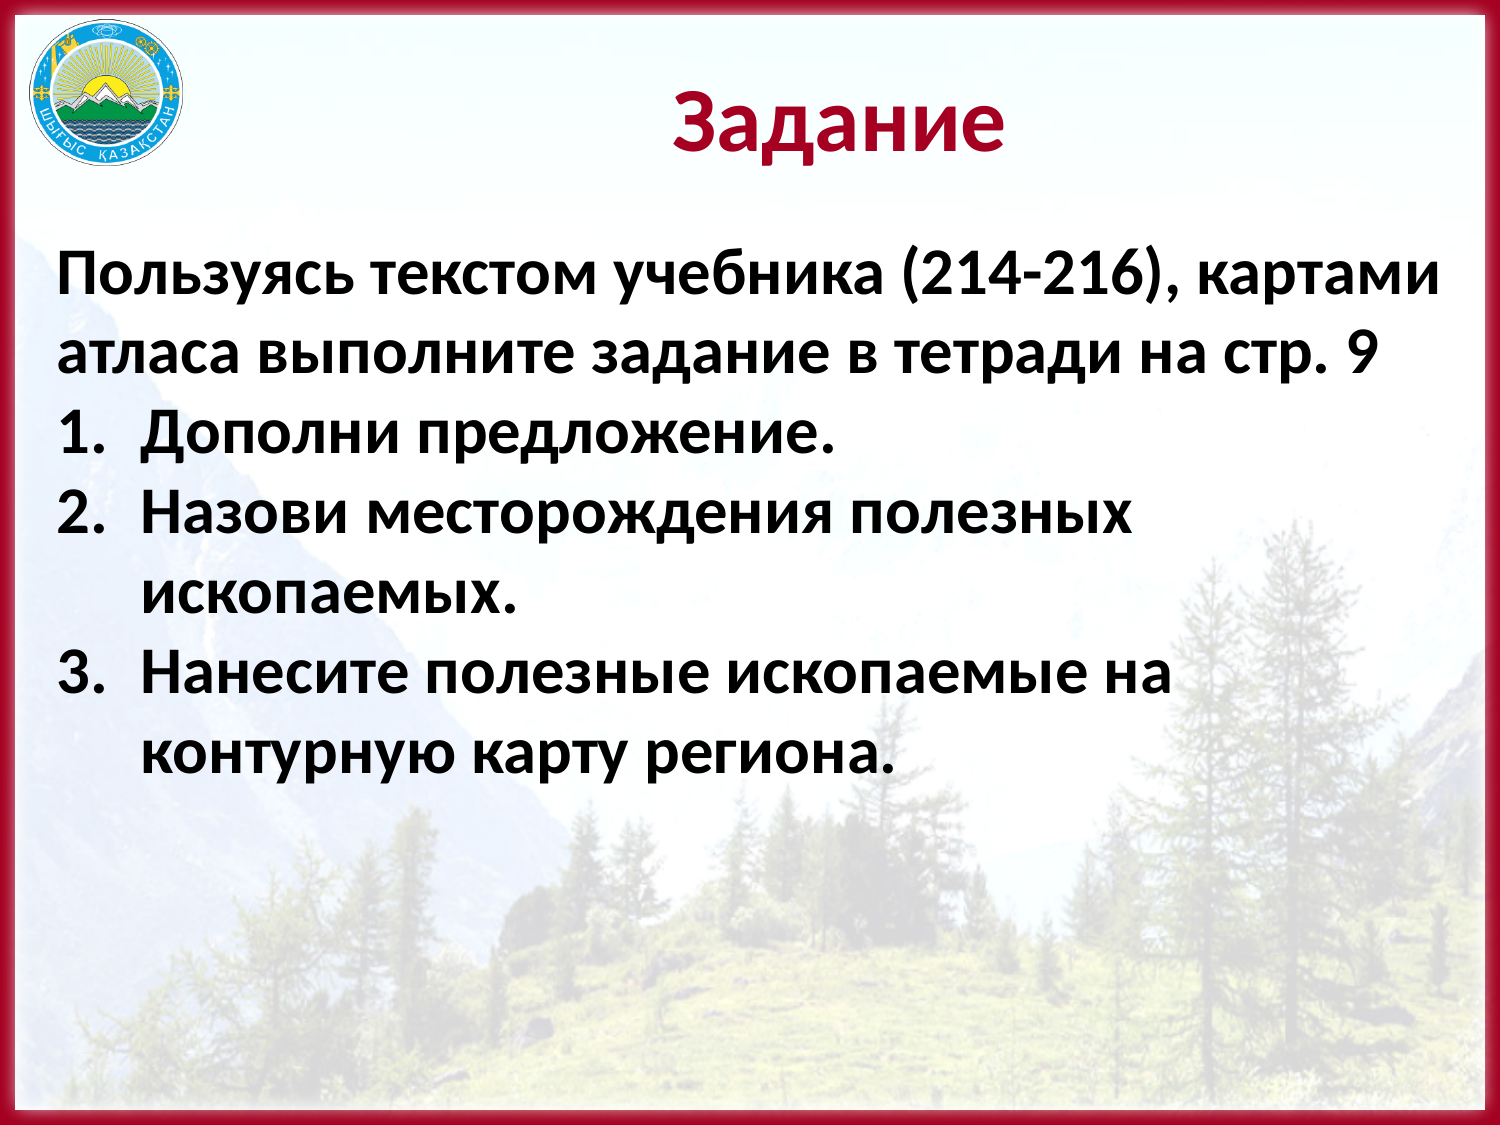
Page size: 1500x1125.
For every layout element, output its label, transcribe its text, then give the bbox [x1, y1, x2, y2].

picture [29, 19, 183, 166]
list Пользуясь текстом учебника (214-216), картами атласа выполните задание в тетради на стр. 9 Дополни предложение. Назови месторождения полезных ископаемых. Нанесите полезные ископаемые на контурную карту региона. [41, 219, 1459, 1083]
title Задание [242, 45, 1459, 185]
